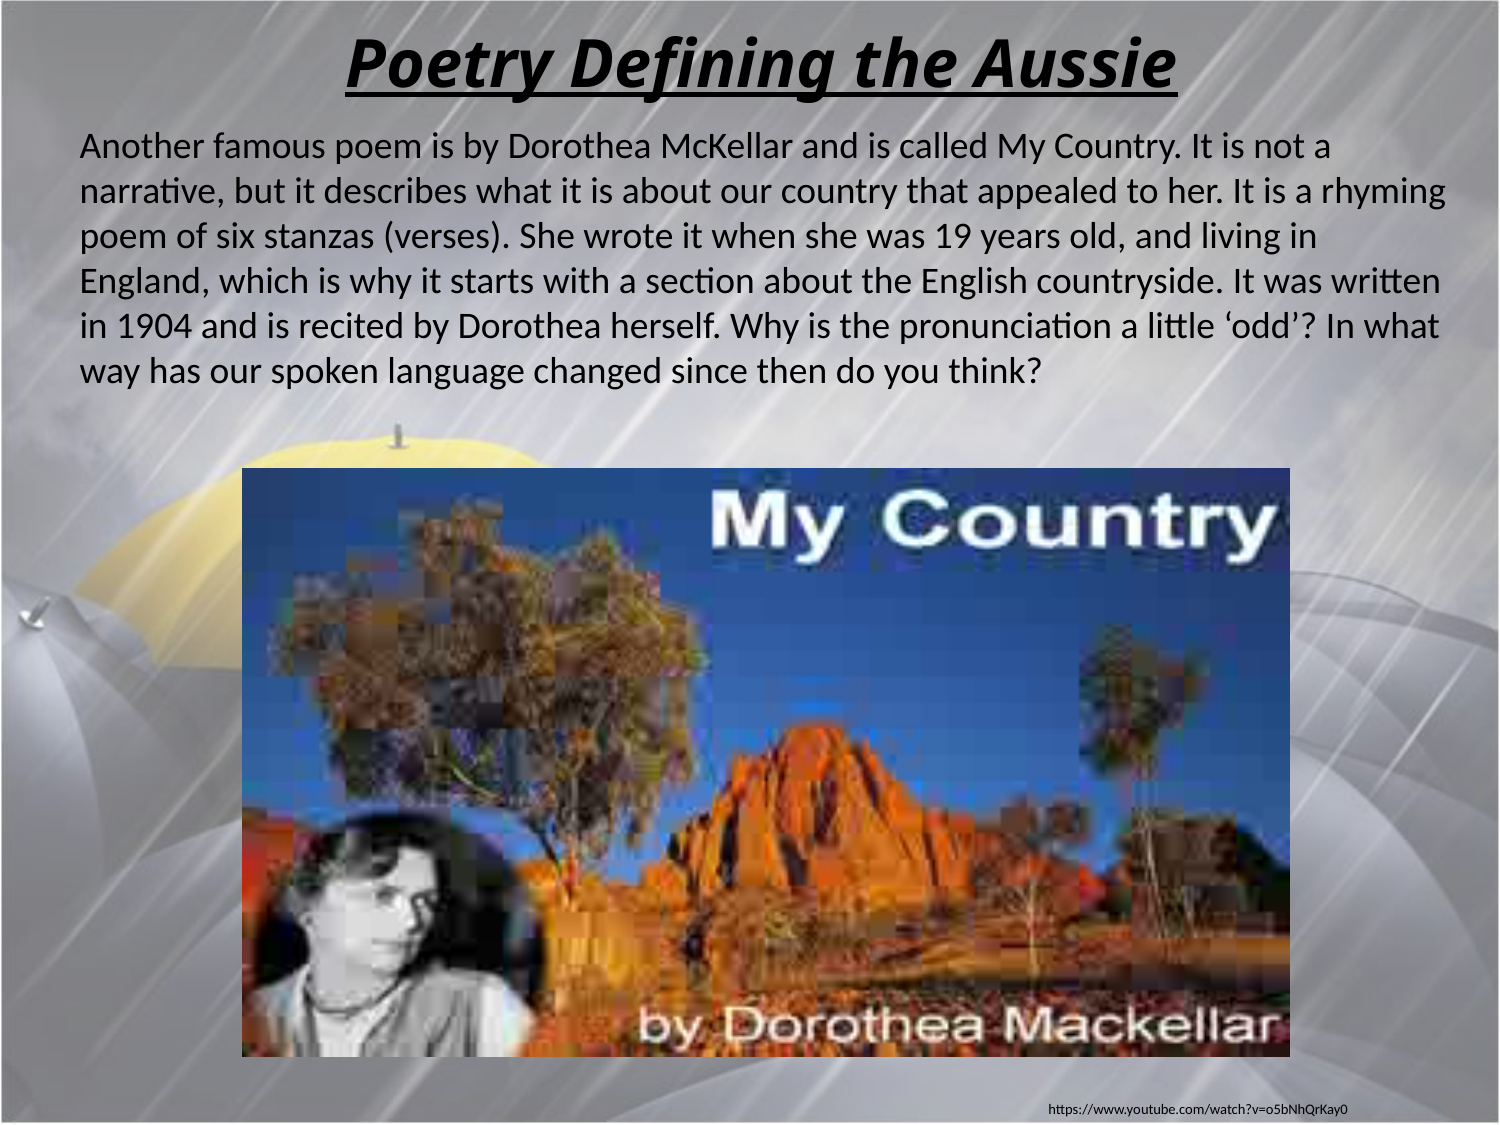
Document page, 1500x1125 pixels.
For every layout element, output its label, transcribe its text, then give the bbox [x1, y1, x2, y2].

text_box Another famous poem is by Dorothea McKellar and is called My Country. It is not a narrative, but it describes what it is about our country that appealed to her. It is a rhyming poem of six stanzas (verses). She wrote it when she was 19 years old, and living in England, which is why it starts with a section about the English countryside. It was written in 1904 and is recited by Dorothea herself. Why is the pronunciation a little ‘odd’? In what way has our spoken language changed since then do you think? [64, 113, 1471, 444]
text_box https://www.youtube.com/watch?v=o5bNhQrKay0 [1033, 1092, 1424, 1125]
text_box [241, 467, 1291, 1058]
title Poetry Defining the Aussie [88, 0, 1436, 113]
